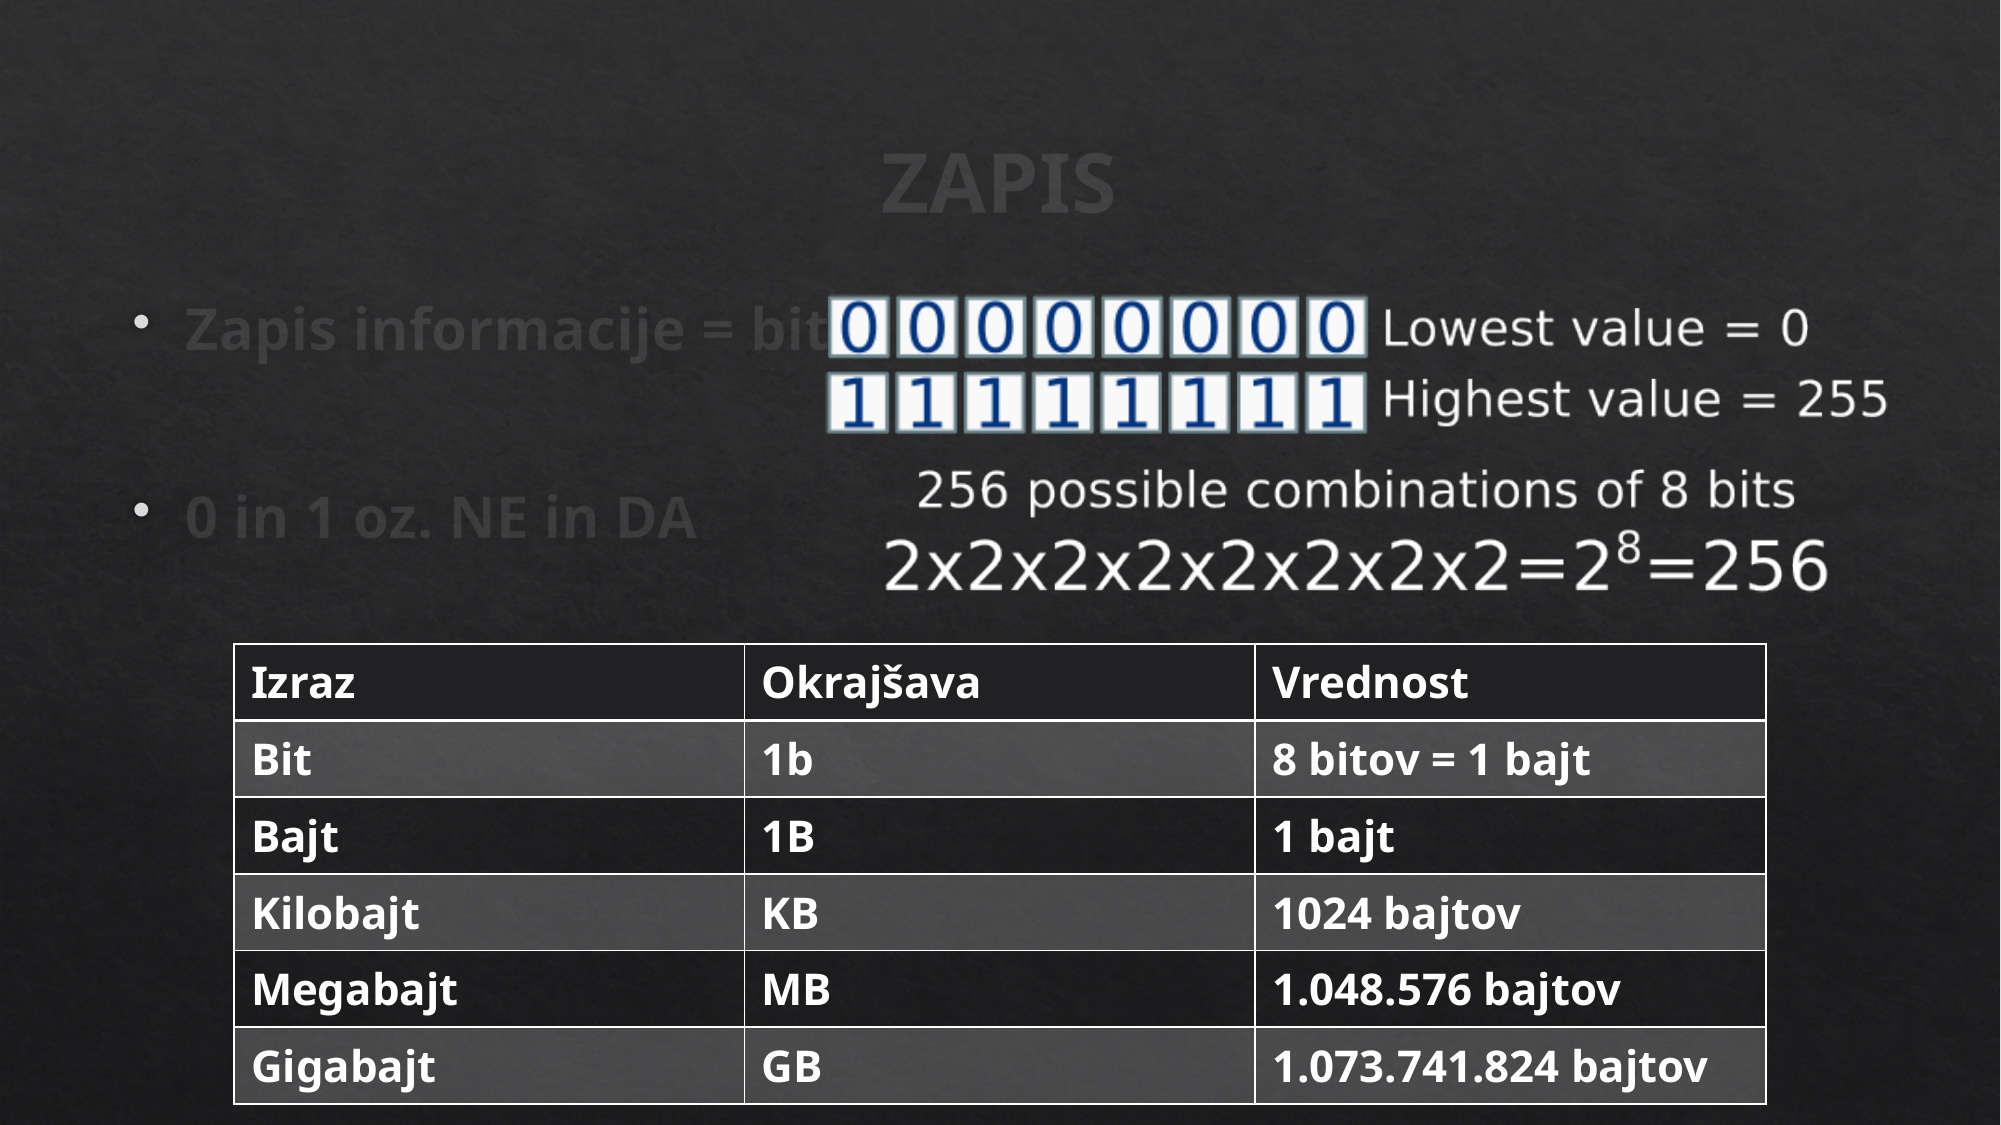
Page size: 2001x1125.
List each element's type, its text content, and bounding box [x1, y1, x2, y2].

table_cell 1.048.576 bajtov [1256, 951, 1765, 1026]
table_cell MB [745, 951, 1254, 1026]
table_cell 1024 bajtov [1256, 875, 1765, 950]
table_cell Bit [235, 722, 744, 796]
table_cell 8 bitov = 1 bajt [1256, 722, 1765, 796]
table_cell Bajt [235, 798, 744, 873]
picture [815, 283, 1900, 604]
table_cell 1B [745, 798, 1254, 873]
table_cell 1b [745, 722, 1254, 796]
table_header Okrajšava [745, 645, 1254, 719]
table_cell GB [745, 1028, 1254, 1103]
table_cell Kilobajt [235, 875, 744, 950]
table_cell Gigabajt [235, 1028, 744, 1103]
table_cell KB [745, 875, 1254, 950]
table_cell 1 bajt [1256, 798, 1765, 873]
table_cell 1.073.741.824 bajtov [1256, 1028, 1765, 1103]
table_cell Megabajt [235, 951, 744, 1026]
table_header Vrednost [1256, 645, 1765, 719]
table_header Izraz [235, 645, 744, 719]
title ZAPIS [149, 99, 1849, 260]
list Zapis informacije = bit 0 in 1 oz. NE in DA [113, 284, 1812, 950]
